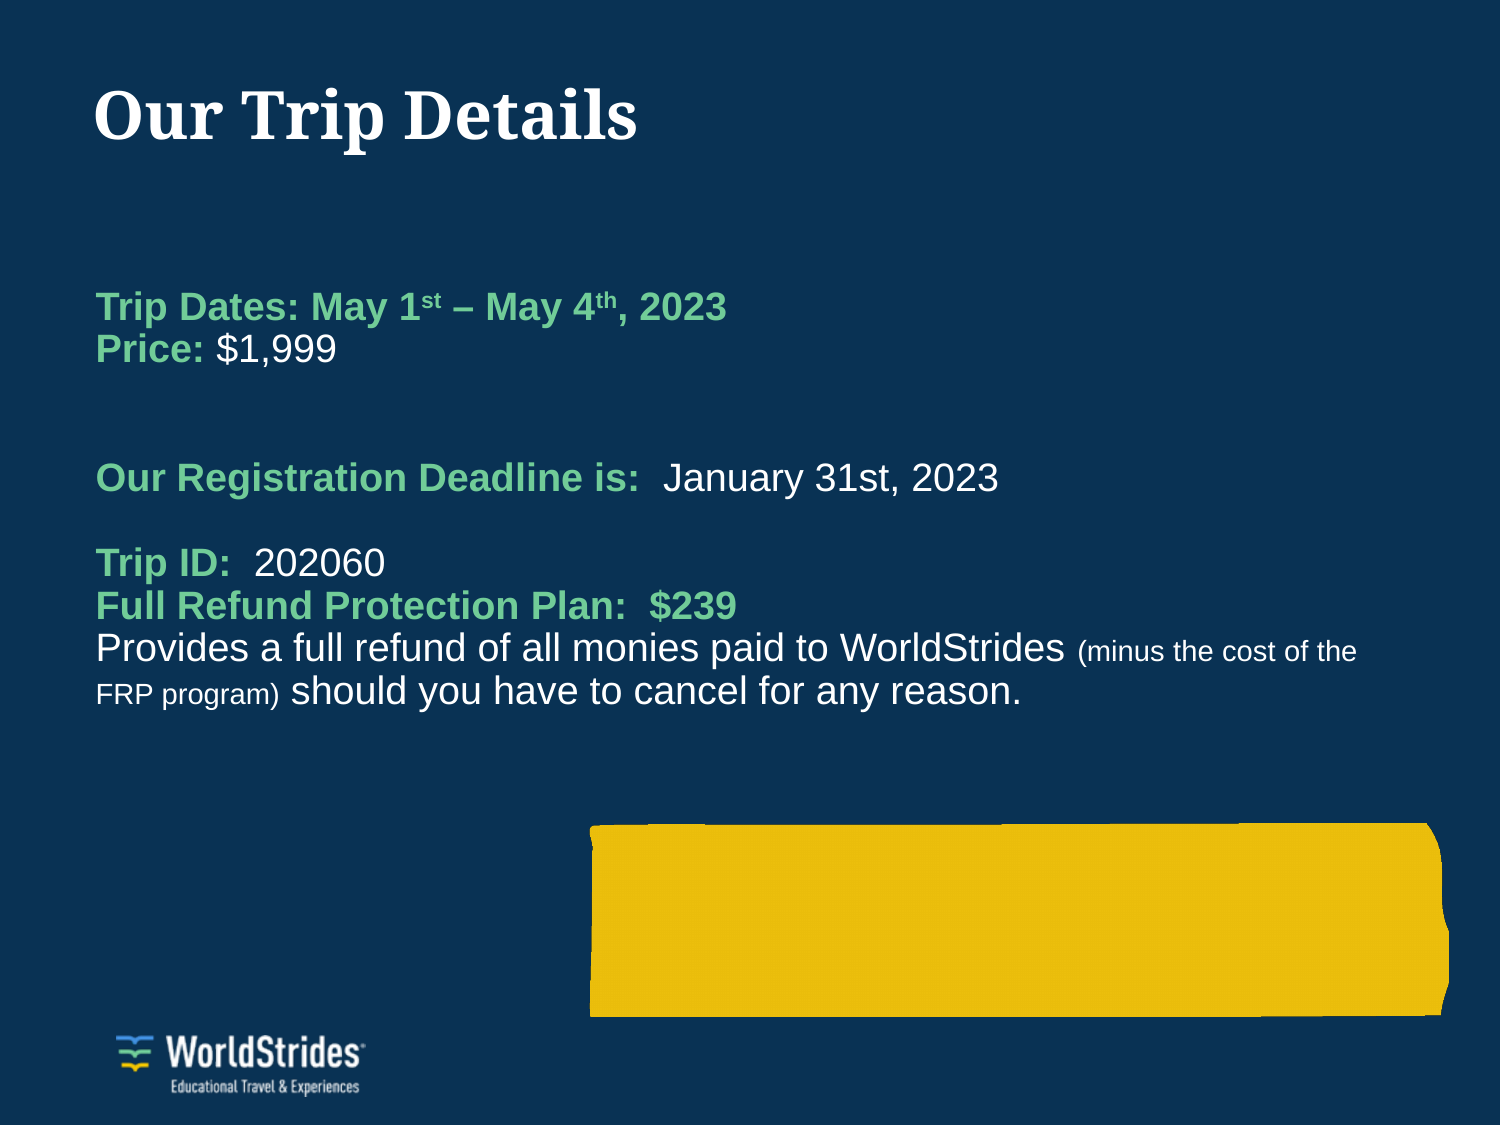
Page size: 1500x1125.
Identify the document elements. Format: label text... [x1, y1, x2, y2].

text_box Trip Dates: May 1st – May 4th, 2023 Price: $1,999 equired to secure your spot! Our Registration Deadline is: January 31st, 2023 Trip ID: 202060 Full Refund Protection Plan: $239 Provides a full refund of all monies paid to WorldStrides (minus the cost of the FRP program) should you have to cancel for any reason. [80, 147, 1426, 891]
picture [116, 1035, 366, 1097]
picture [588, 823, 1449, 1017]
text_box Our Trip Details [77, 74, 1164, 250]
